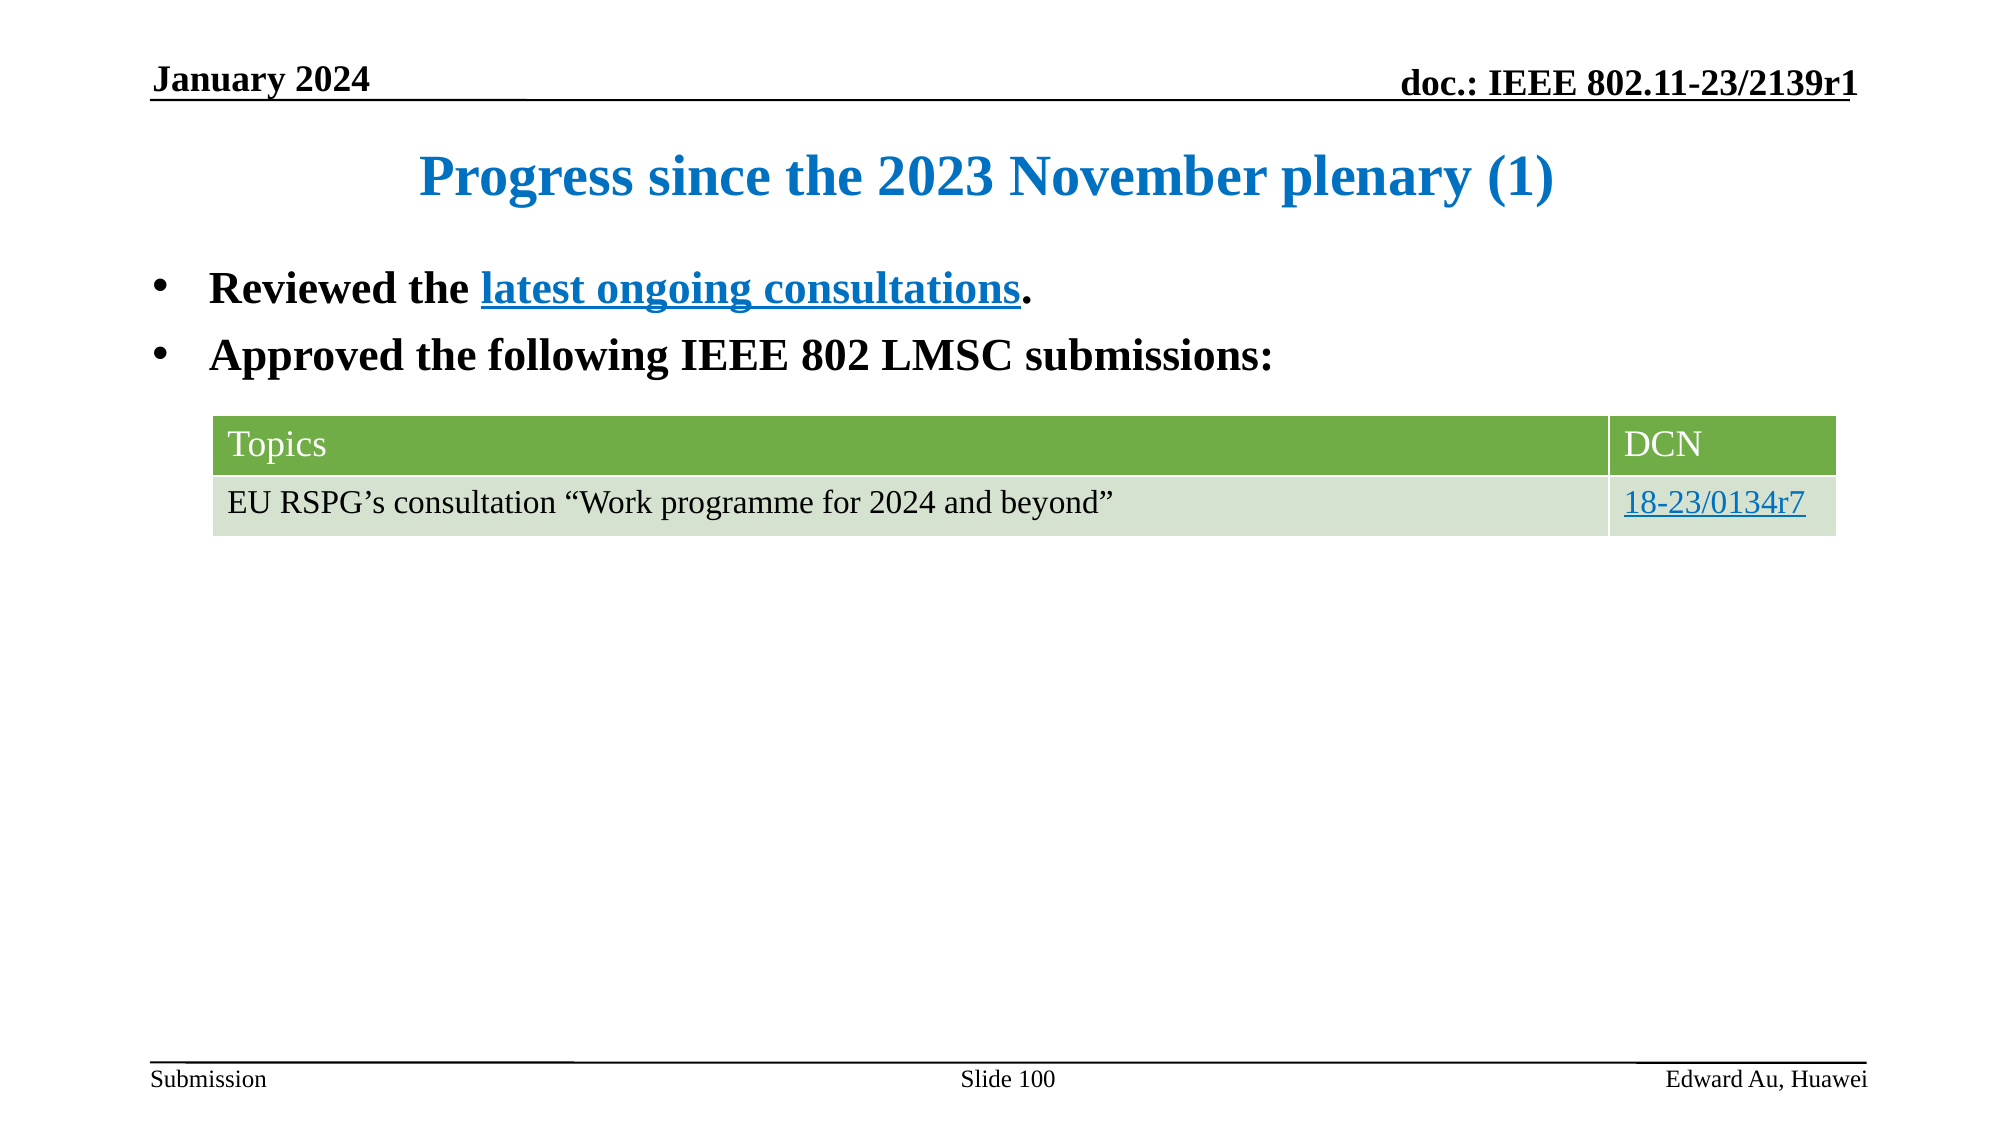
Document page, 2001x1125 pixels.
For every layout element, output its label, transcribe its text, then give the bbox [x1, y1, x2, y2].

title Progress since the 2023 November plenary (1) [137, 99, 1838, 246]
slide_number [152, 54, 563, 100]
table_header DCN [1610, 416, 1836, 475]
list Reviewed the latest ongoing consultations. Approved the following IEEE 802 LMSC submissions: [137, 249, 1838, 376]
table_header Topics [213, 416, 1608, 475]
footer Edward Au, Huawei [1171, 1061, 1869, 1093]
table_cell EU RSPG’s consultation “Work programme for 2024 and beyond” [213, 477, 1608, 536]
slide_number Slide 100 [950, 1061, 1067, 1123]
table_cell 18-23/0134r7 [1610, 477, 1836, 536]
